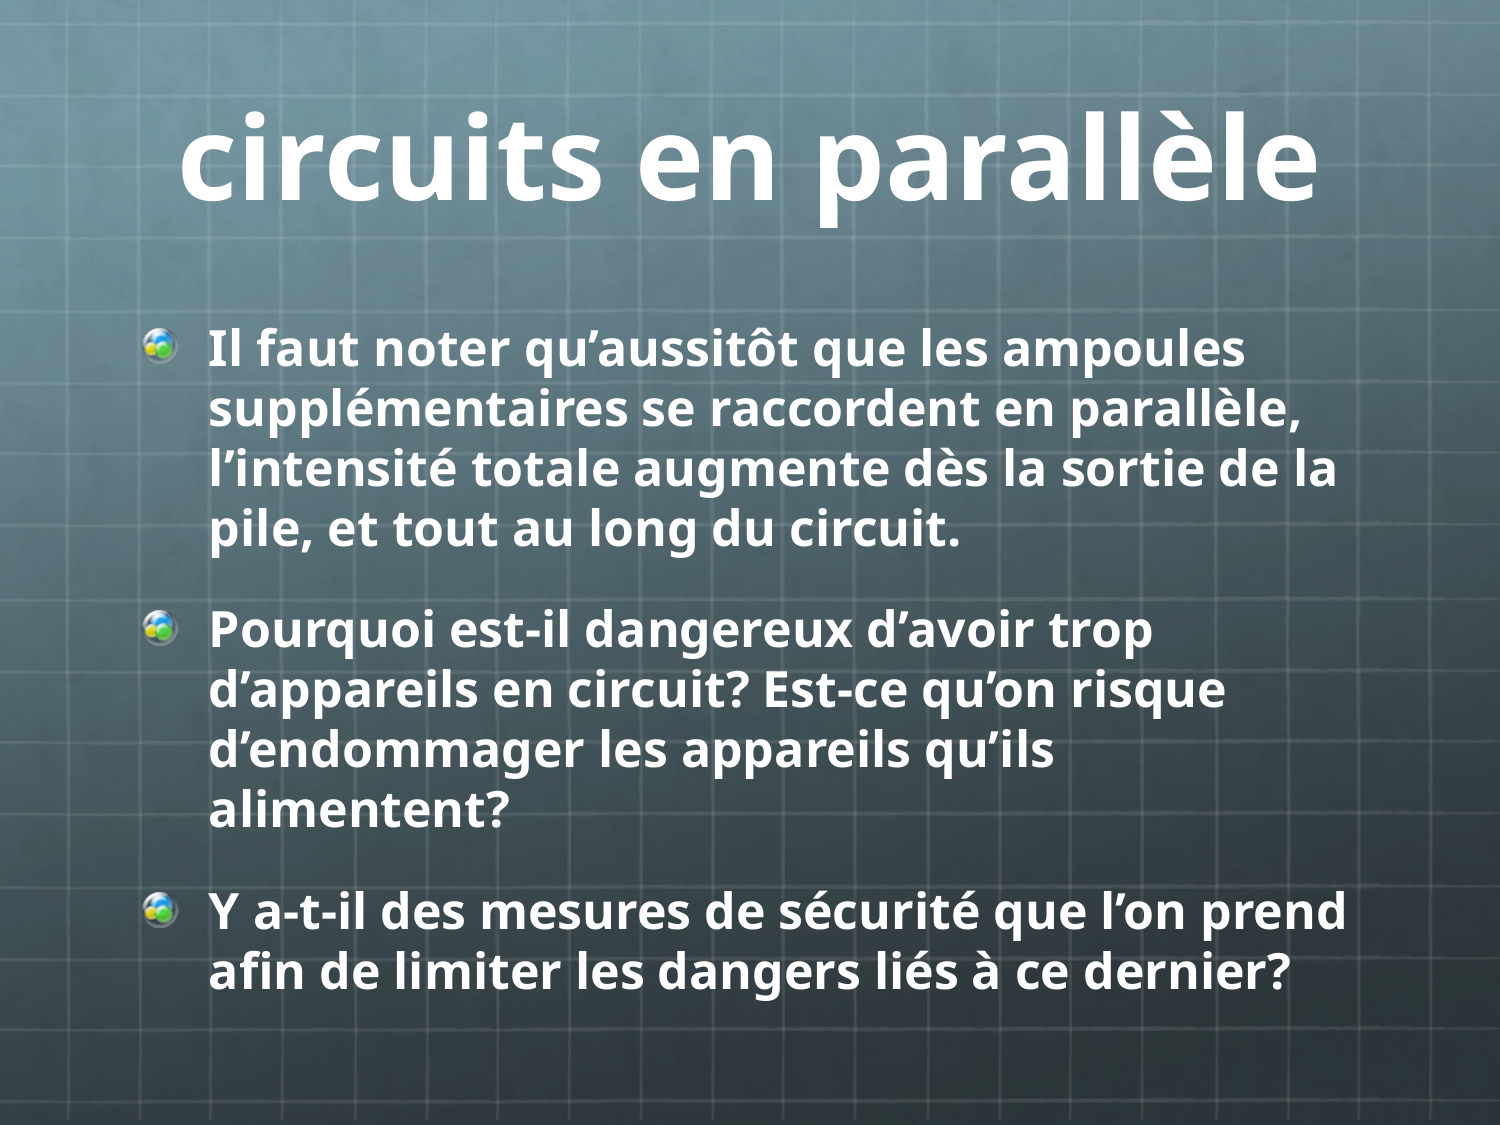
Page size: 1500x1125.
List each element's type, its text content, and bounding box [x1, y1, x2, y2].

title circuits en parallèle [127, 17, 1372, 289]
list Il faut noter qu’aussitôt que les ampoules supplémentaires se raccordent en parallèle, l’intensité totale augmente dès la sortie de la pile, et tout au long du circuit. Pourquoi est-il dangereux d’avoir trop d’appareils en circuit? Est-ce qu’on risque d’endommager les appareils qu’ils alimentent? Y a-t-il des mesures de sécurité que l’on prend afin de limiter les dangers liés à ce dernier? [127, 308, 1372, 958]
picture [0, 0, 1500, 1125]
